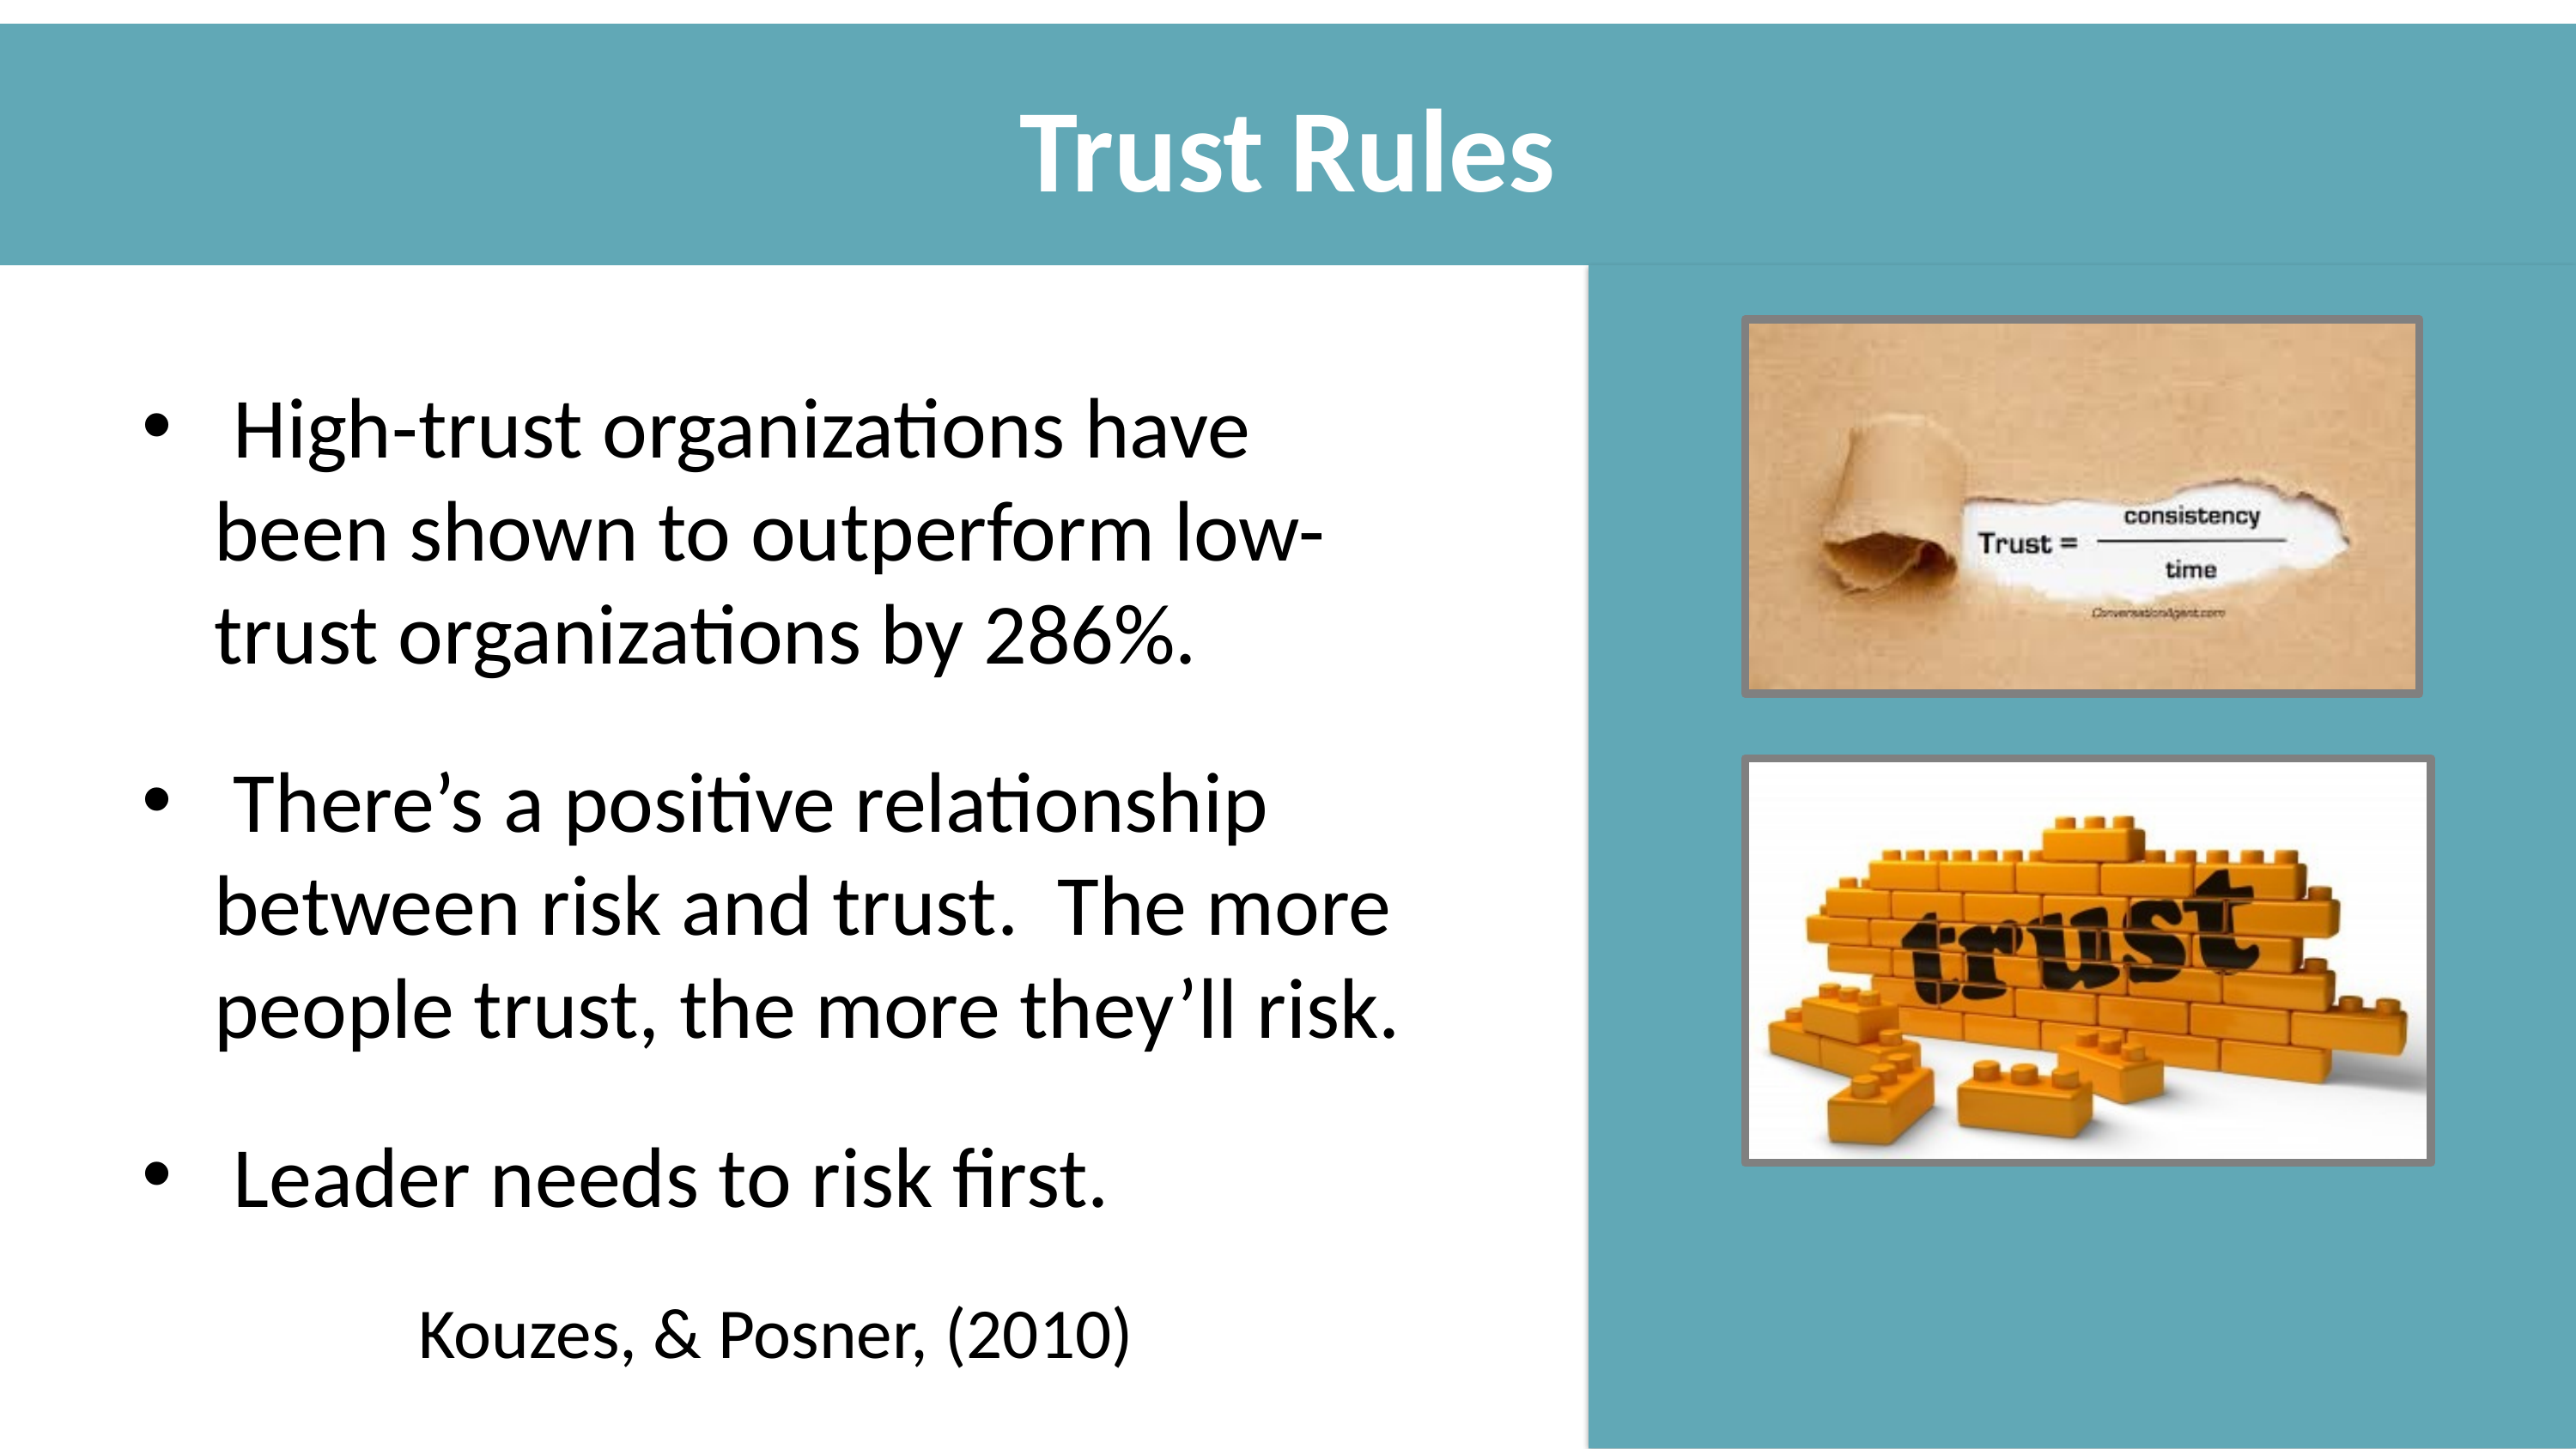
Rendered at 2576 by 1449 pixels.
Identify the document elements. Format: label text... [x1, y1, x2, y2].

text_box [1588, 264, 2576, 1449]
list High-trust organizations have been shown to outperform low-trust organizations by 286%. There’s a positive relationship between risk and trust. The more people trust, the more they’ll risk. Leader needs to risk first. Kouzes, & Posner, (2010) [129, 366, 1440, 1425]
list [1748, 323, 2416, 690]
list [1748, 761, 2427, 1160]
text_box Trust Rules [0, 23, 2576, 265]
